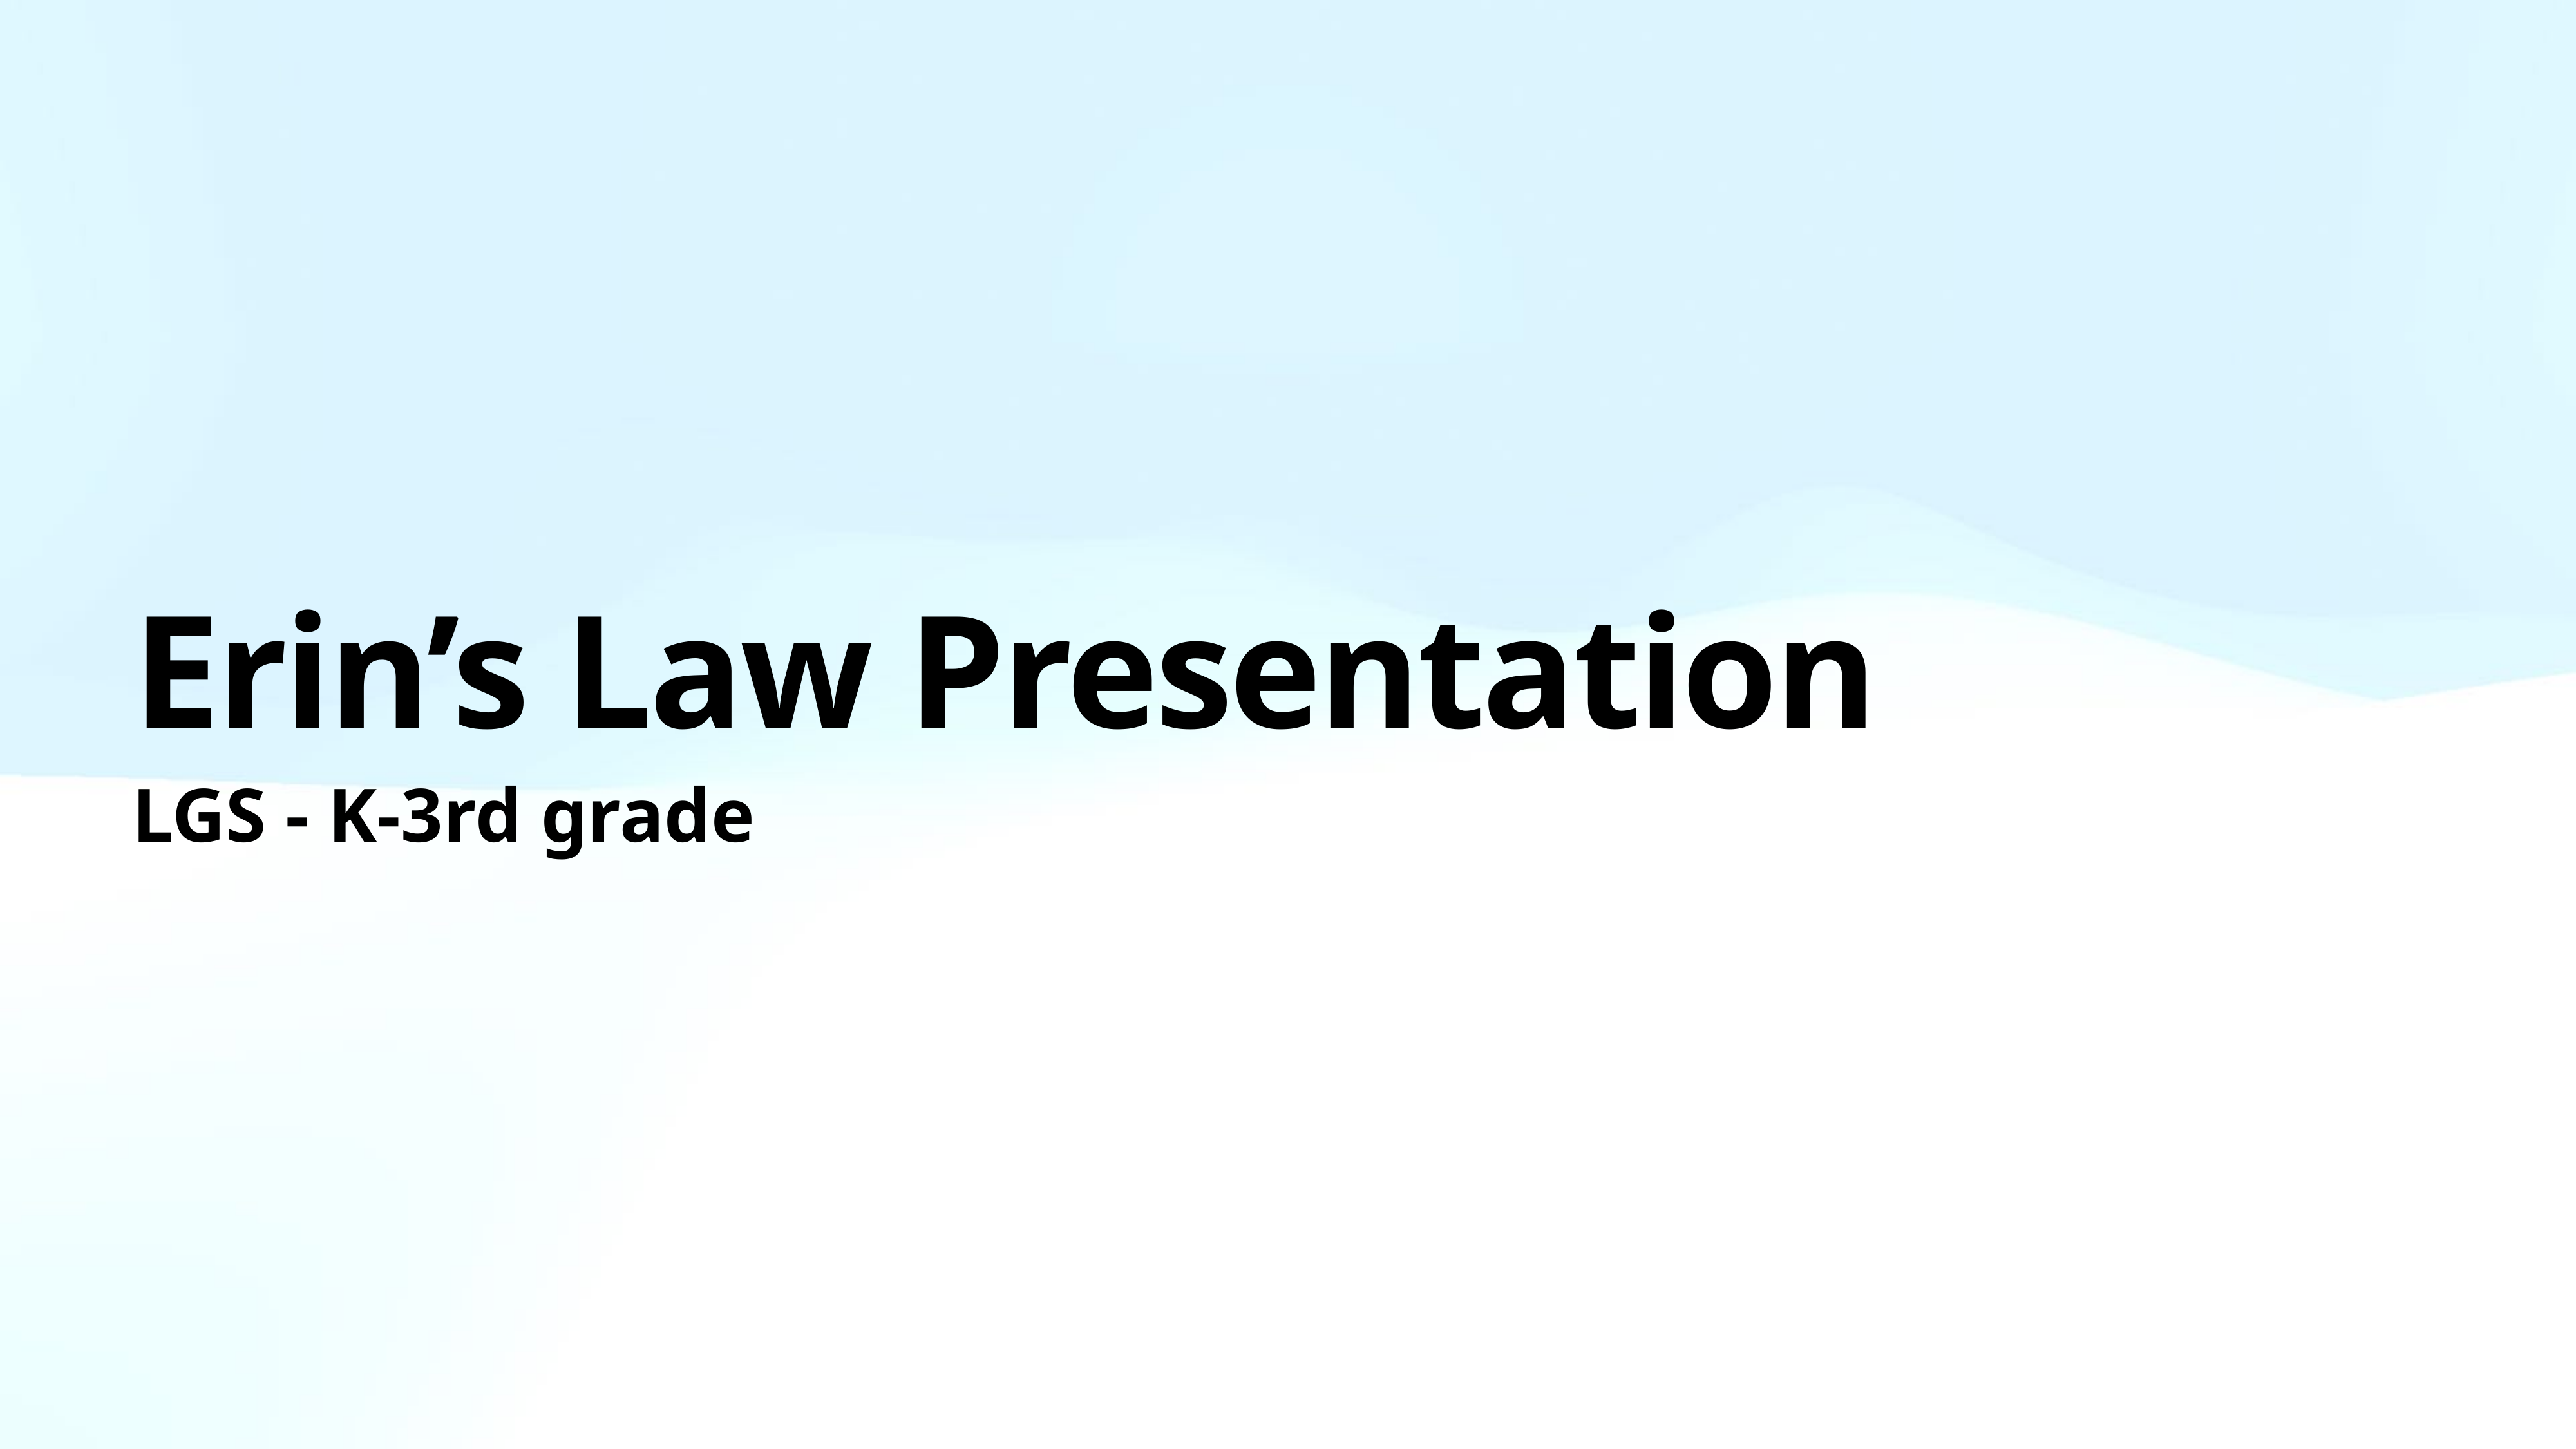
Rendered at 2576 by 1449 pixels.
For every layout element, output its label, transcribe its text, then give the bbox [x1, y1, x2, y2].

title Erin’s Law Presentation [127, 271, 2449, 764]
picture [0, 0, 2576, 1449]
subtitle LGS - K-3rd grade [126, 762, 2448, 965]
